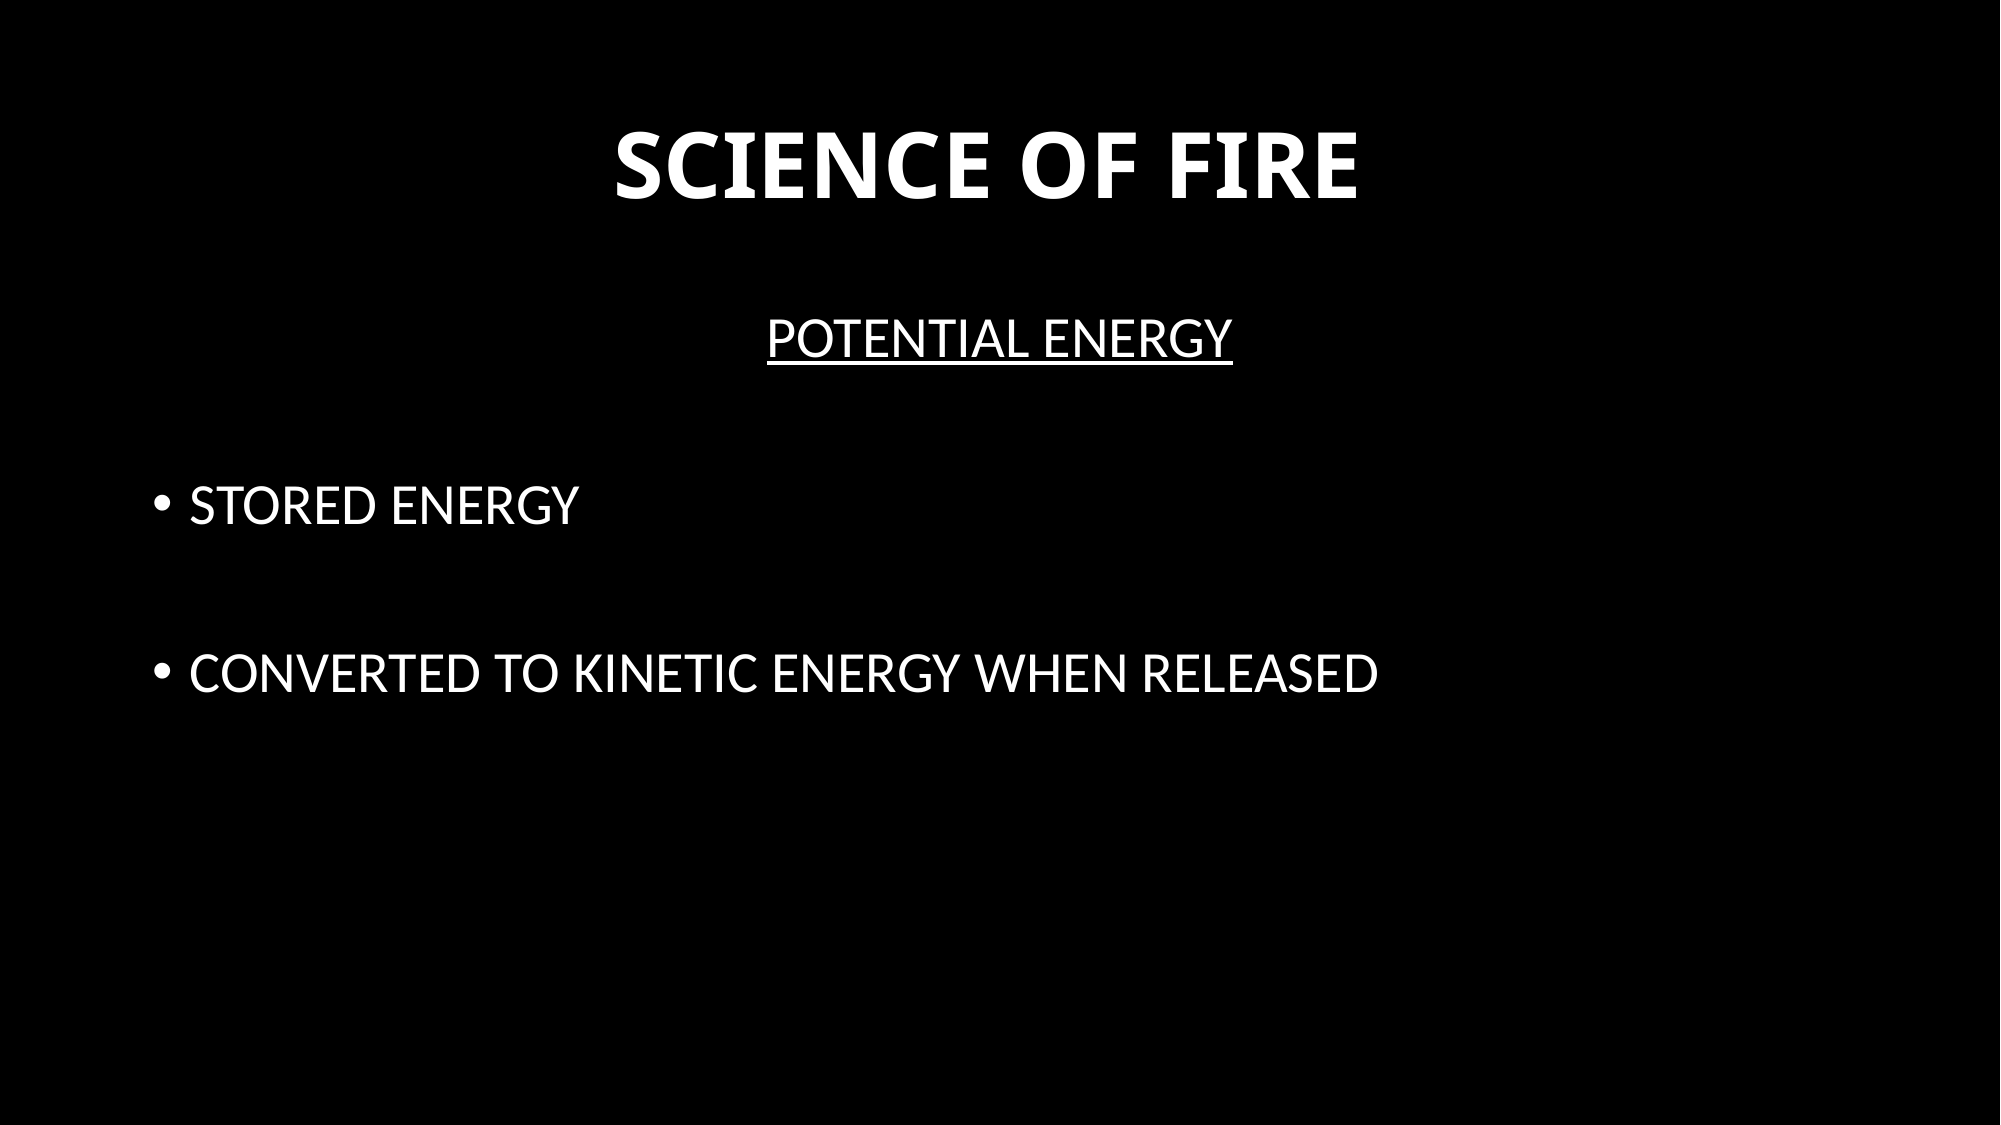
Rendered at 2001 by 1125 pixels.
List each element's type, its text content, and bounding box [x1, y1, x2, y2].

title SCIENCE OF FIRE [137, 59, 1863, 278]
list POTENTIAL ENERGY STORED ENERGY CONVERTED TO KINETIC ENERGY WHEN RELEASED [137, 299, 1863, 1014]
